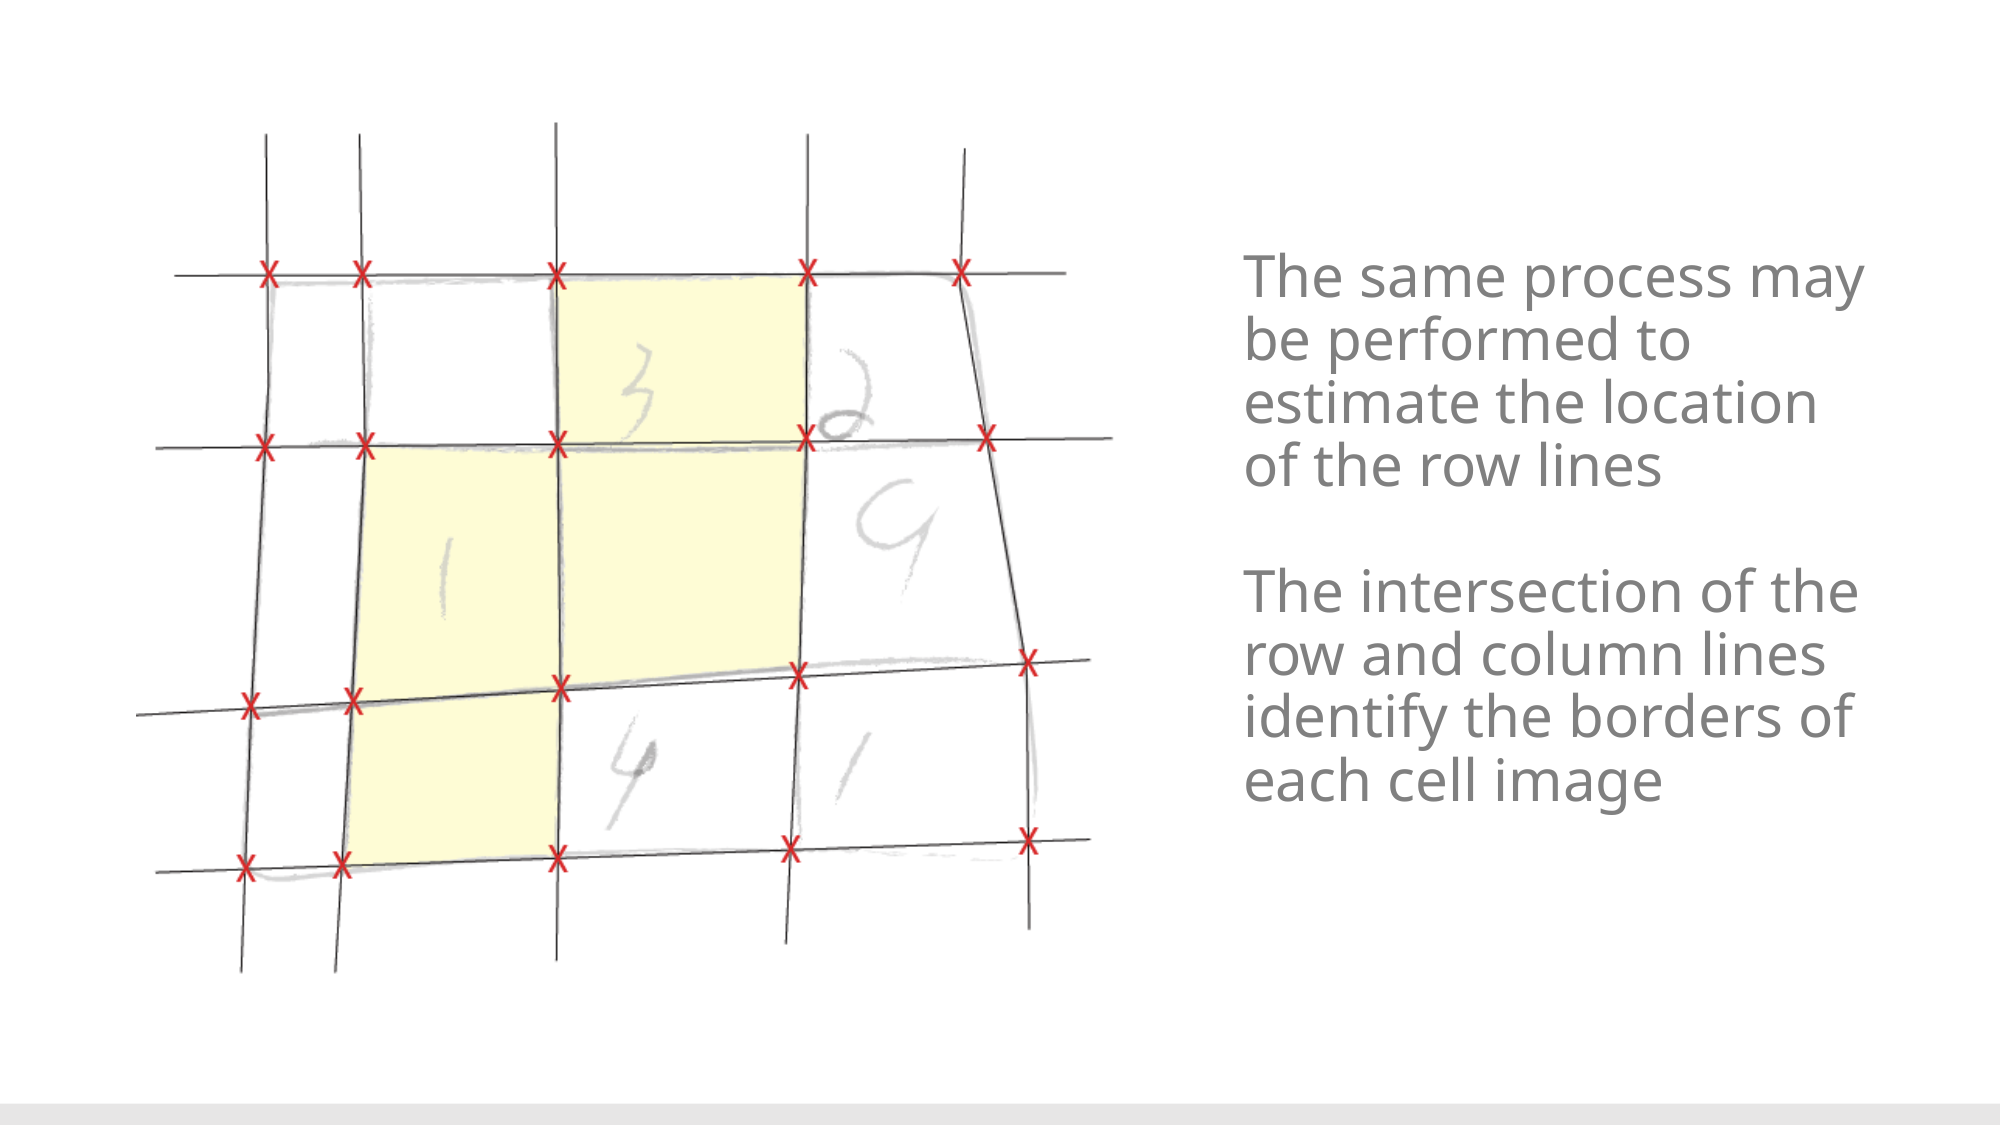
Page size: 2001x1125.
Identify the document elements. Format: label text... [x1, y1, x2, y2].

list The same process may be performed to estimate the location of the row lines The intersection of the row and column lines identify the borders of each cell image [1228, 232, 1887, 966]
picture [136, 115, 1135, 1009]
